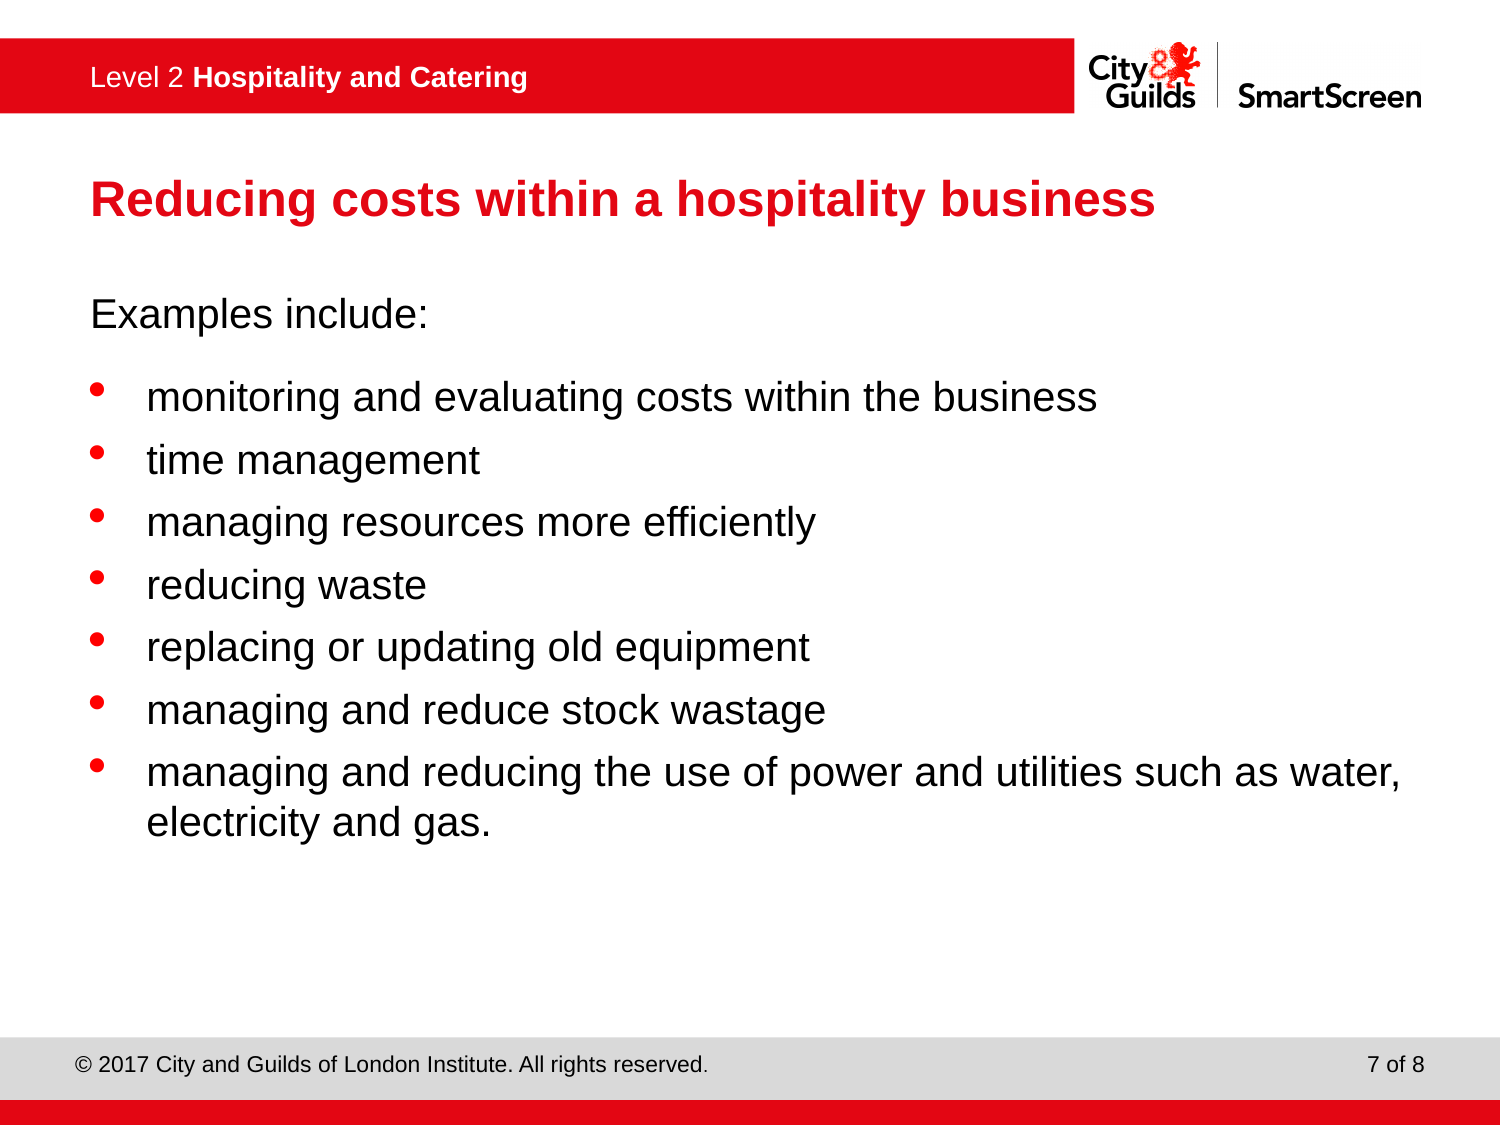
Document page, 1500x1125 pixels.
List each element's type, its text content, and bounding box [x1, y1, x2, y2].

list Examples include: monitoring and evaluating costs within the business time management managing resources more efficiently reducing waste replacing or updating old equipment managing and reduce stock wastage managing and reducing the use of power and utilities such as water, electricity and gas. [74, 278, 1426, 1024]
picture [1089, 42, 1421, 108]
title Reducing costs within a hospitality business [74, 137, 1424, 256]
